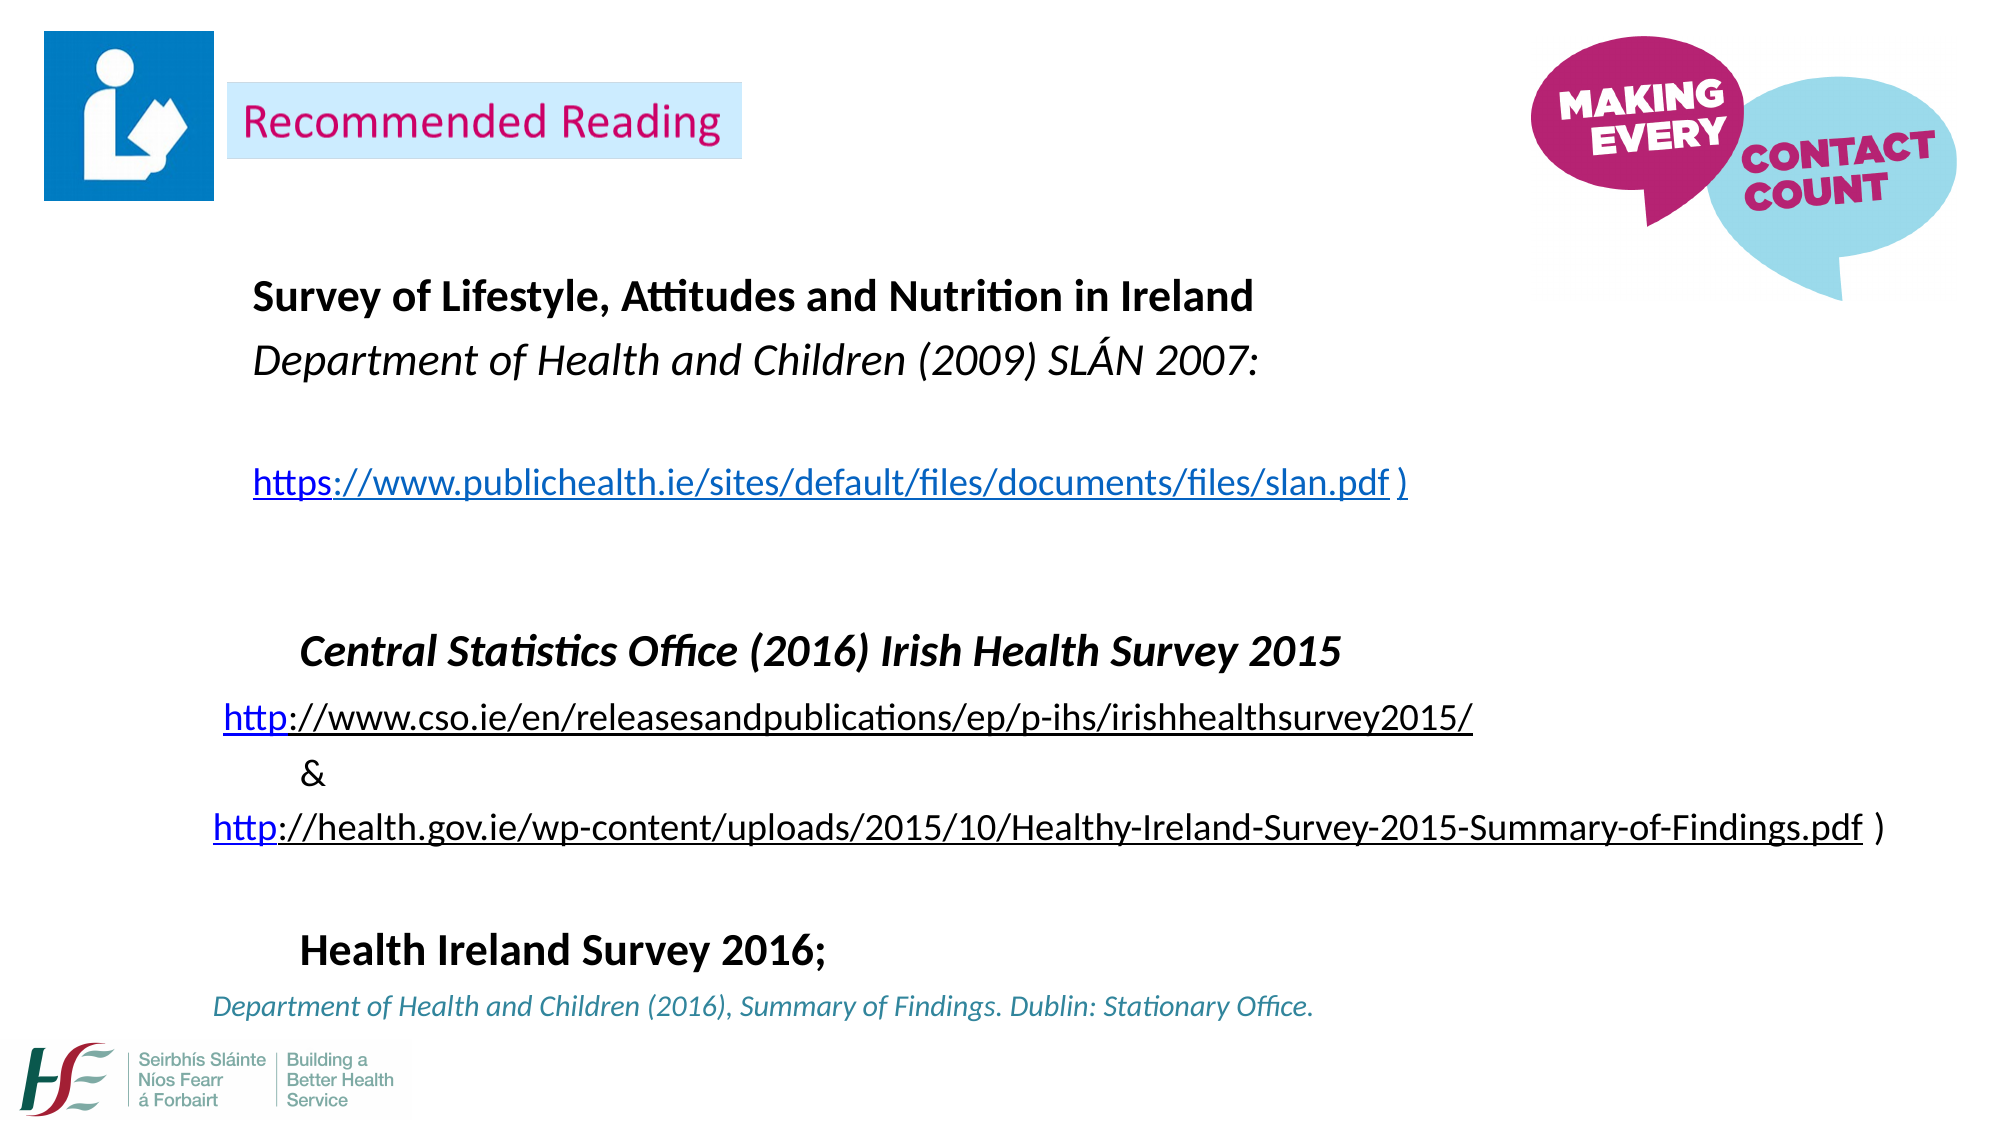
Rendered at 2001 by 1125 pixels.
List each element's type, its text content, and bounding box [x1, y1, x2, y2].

list Survey of Lifestyle, Attitudes and Nutrition in Ireland Department of Health and Children (2009) SLÁN 2007: https://www.publichealth.ie/sites/default/files/documents/files/slan.pdf) Central Statistics Office (2016) Irish Health Survey 2015 http://www.cso.ie/en/releasesandpublications/ep/p-ihs/irishhealthsurvey2015/ & http://health.gov.ie/wp-content/uploads/2015/10/Healthy-Ireland-Survey-2015-Summary-of-Findings.pdf) Health Ireland Survey 2016; Department of Health and Children (2016), Summary of Findings. Dublin: Stationary Office. [197, 257, 1923, 1124]
picture [43, 31, 753, 201]
picture [0, 1039, 412, 1120]
picture [1531, 36, 1958, 301]
